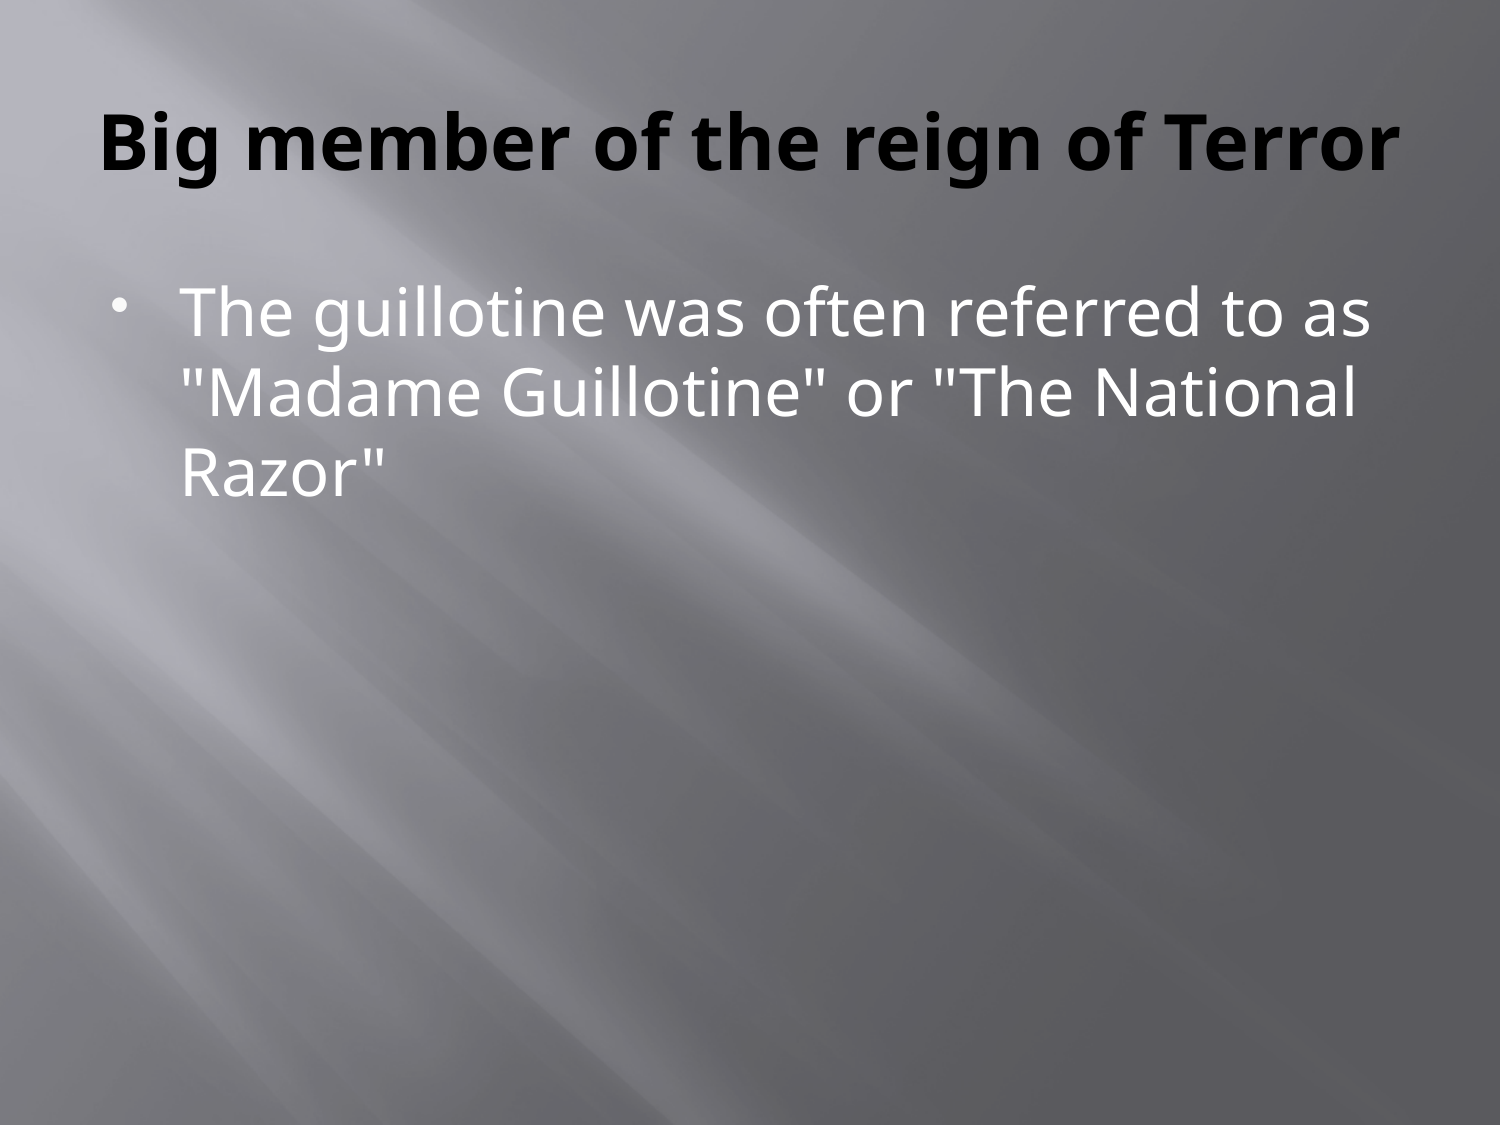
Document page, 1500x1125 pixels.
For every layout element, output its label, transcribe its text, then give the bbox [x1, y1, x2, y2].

title Big member of the reign of Terror [75, 45, 1425, 233]
list The guillotine was often referred to as "Madame Guillotine" or "The National Razor" [75, 262, 1425, 1035]
